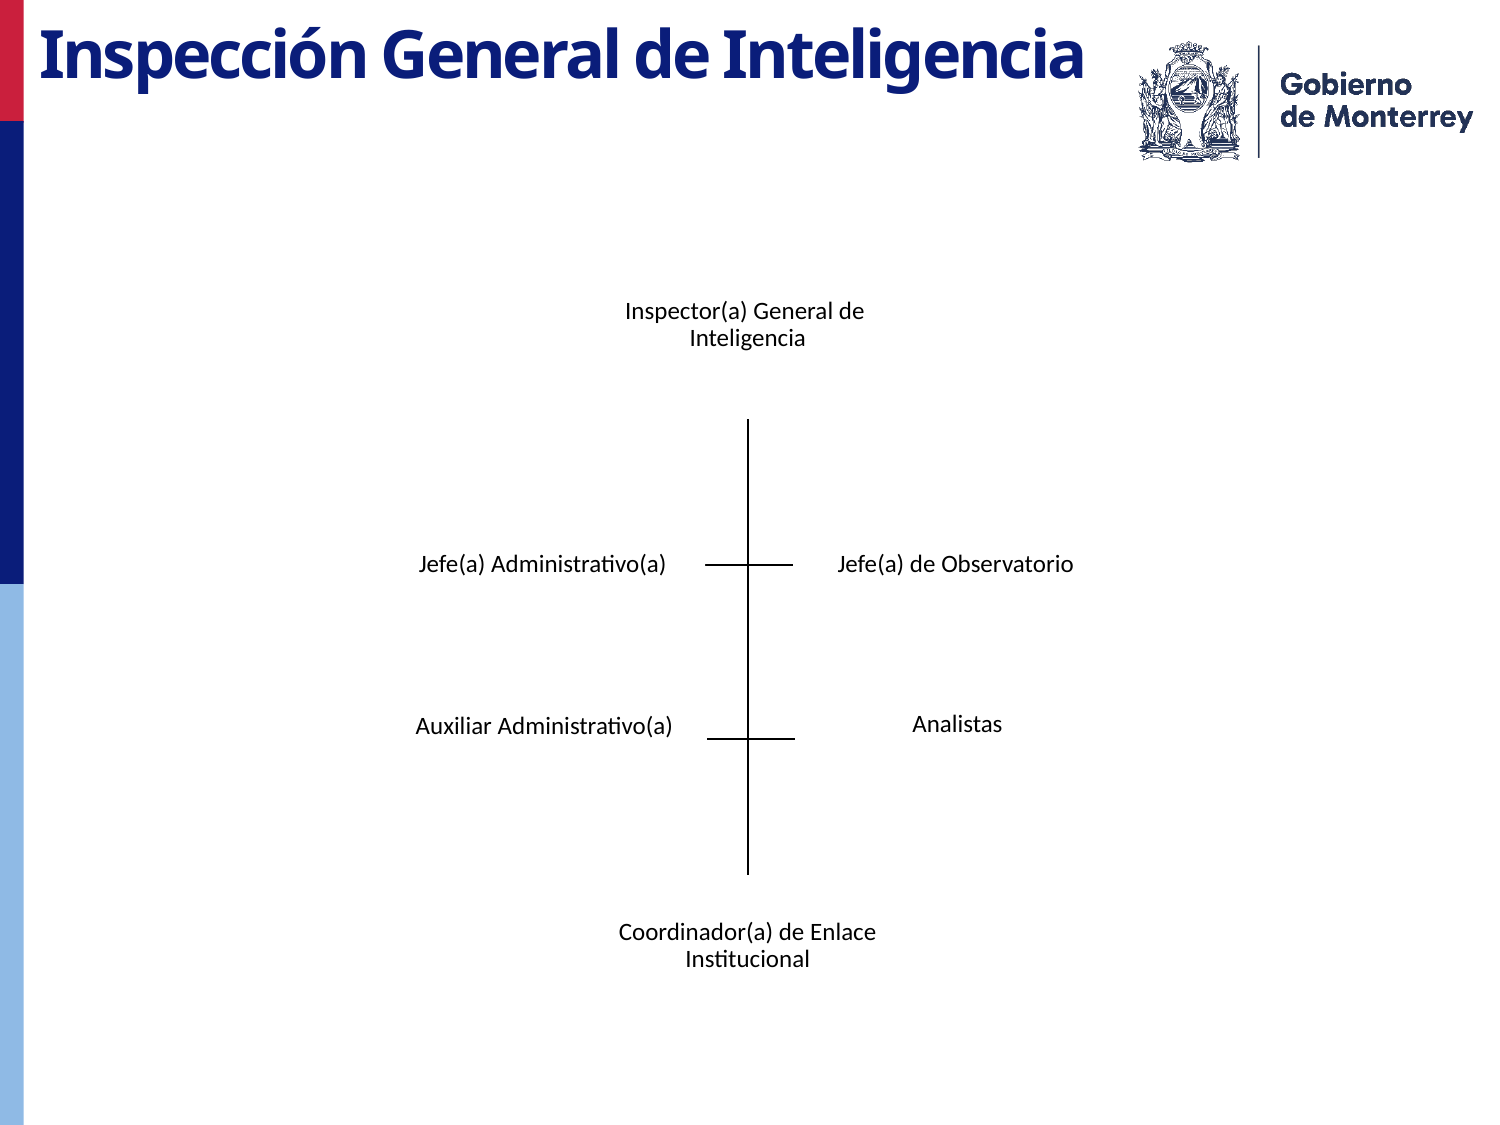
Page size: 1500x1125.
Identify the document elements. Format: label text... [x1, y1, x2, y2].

picture [1128, 30, 1483, 173]
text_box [260, 197, 1236, 1104]
text_box Inspección General de Inteligencia [24, 13, 1145, 101]
